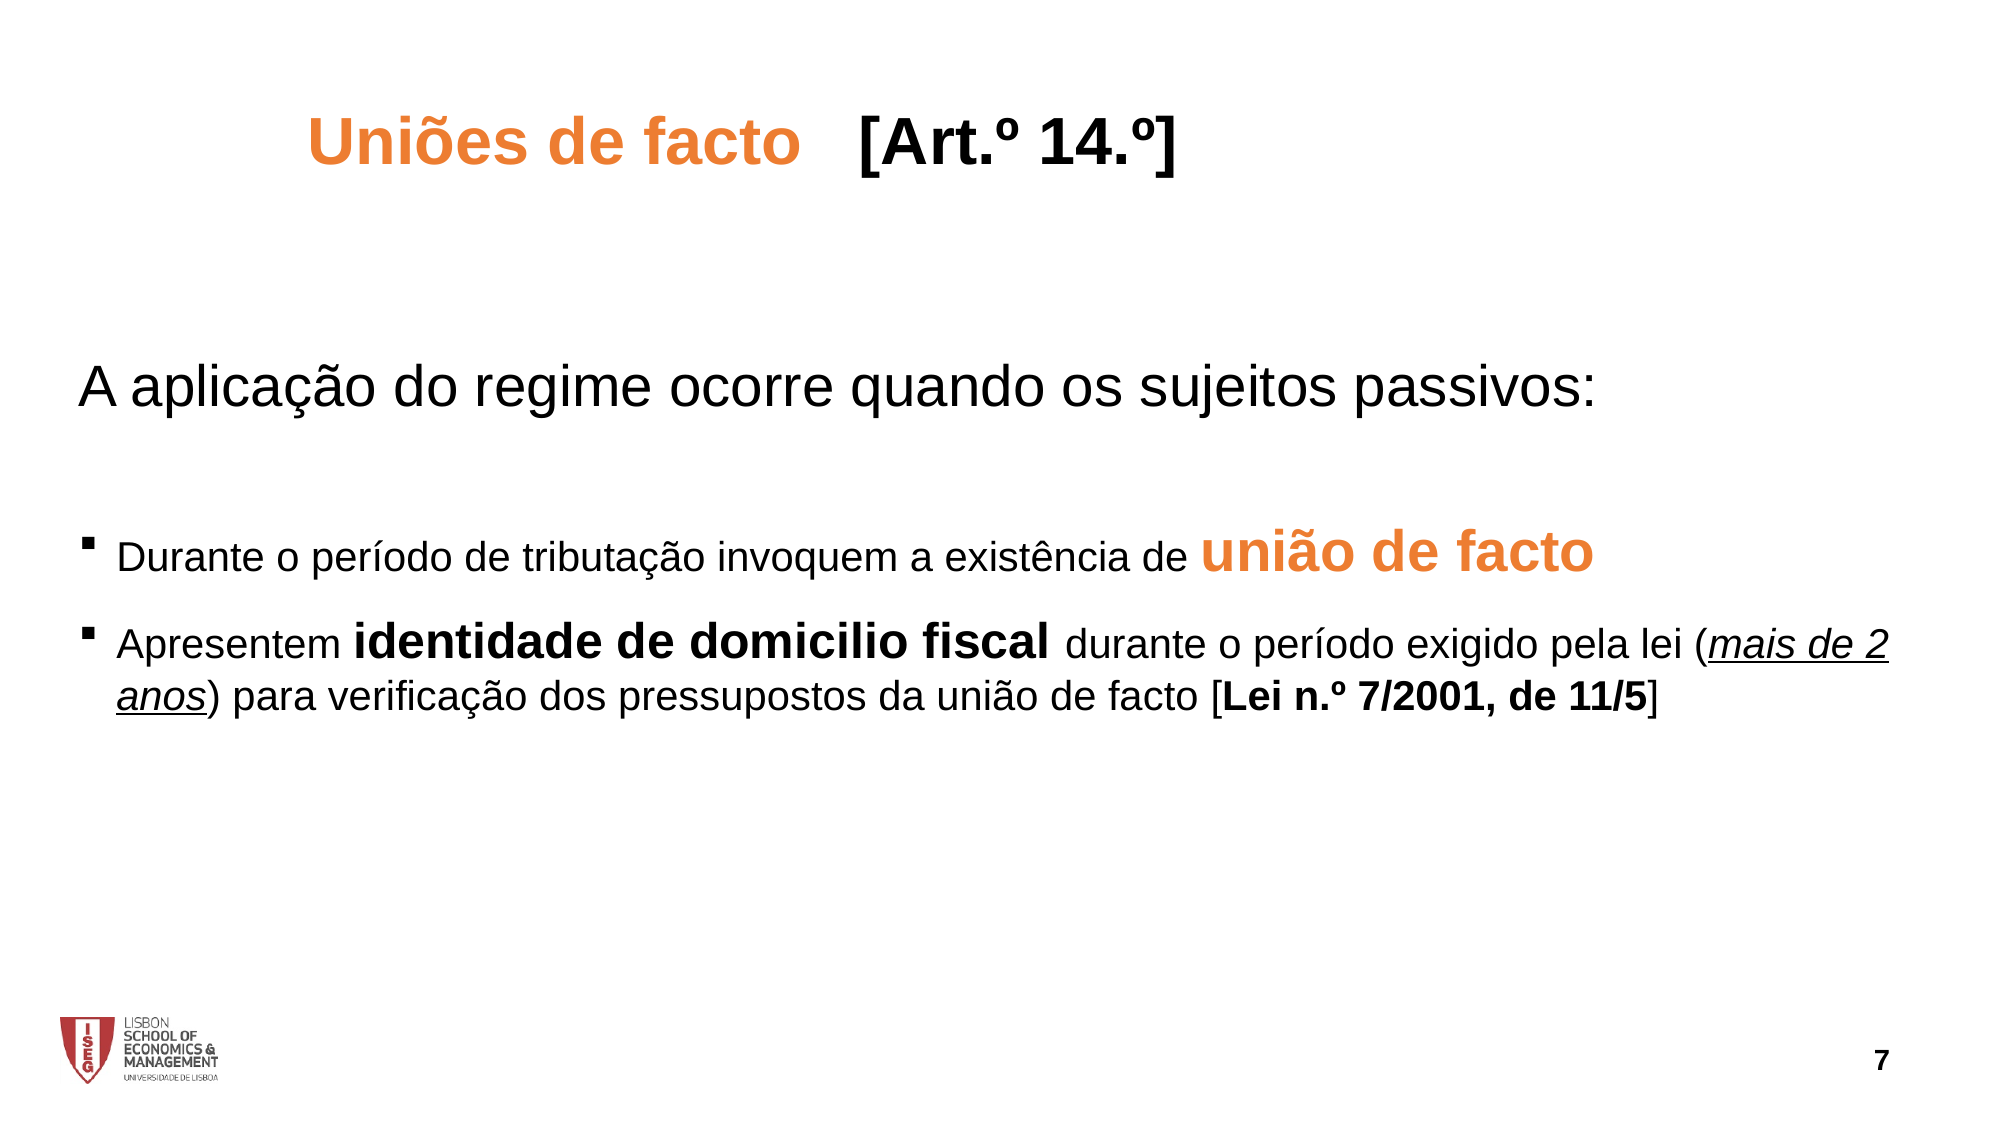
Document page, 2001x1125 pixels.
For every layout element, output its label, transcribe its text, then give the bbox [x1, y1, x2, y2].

text_box 7 [1820, 1017, 1944, 1084]
list A aplicação do regime ocorre quando os sujeitos passivos: Durante o período de tributação invoquem a existência de união de facto Apresentem identidade de domicilio fiscal durante o período exigido pela lei (mais de 2 anos) para verificação dos pressupostos da união de facto [Lei n.º 7/2001, de 11/5] [63, 270, 1948, 1018]
text_box Uniões de facto [Art.º 14.º] [292, 90, 1748, 185]
picture [59, 1017, 218, 1084]
